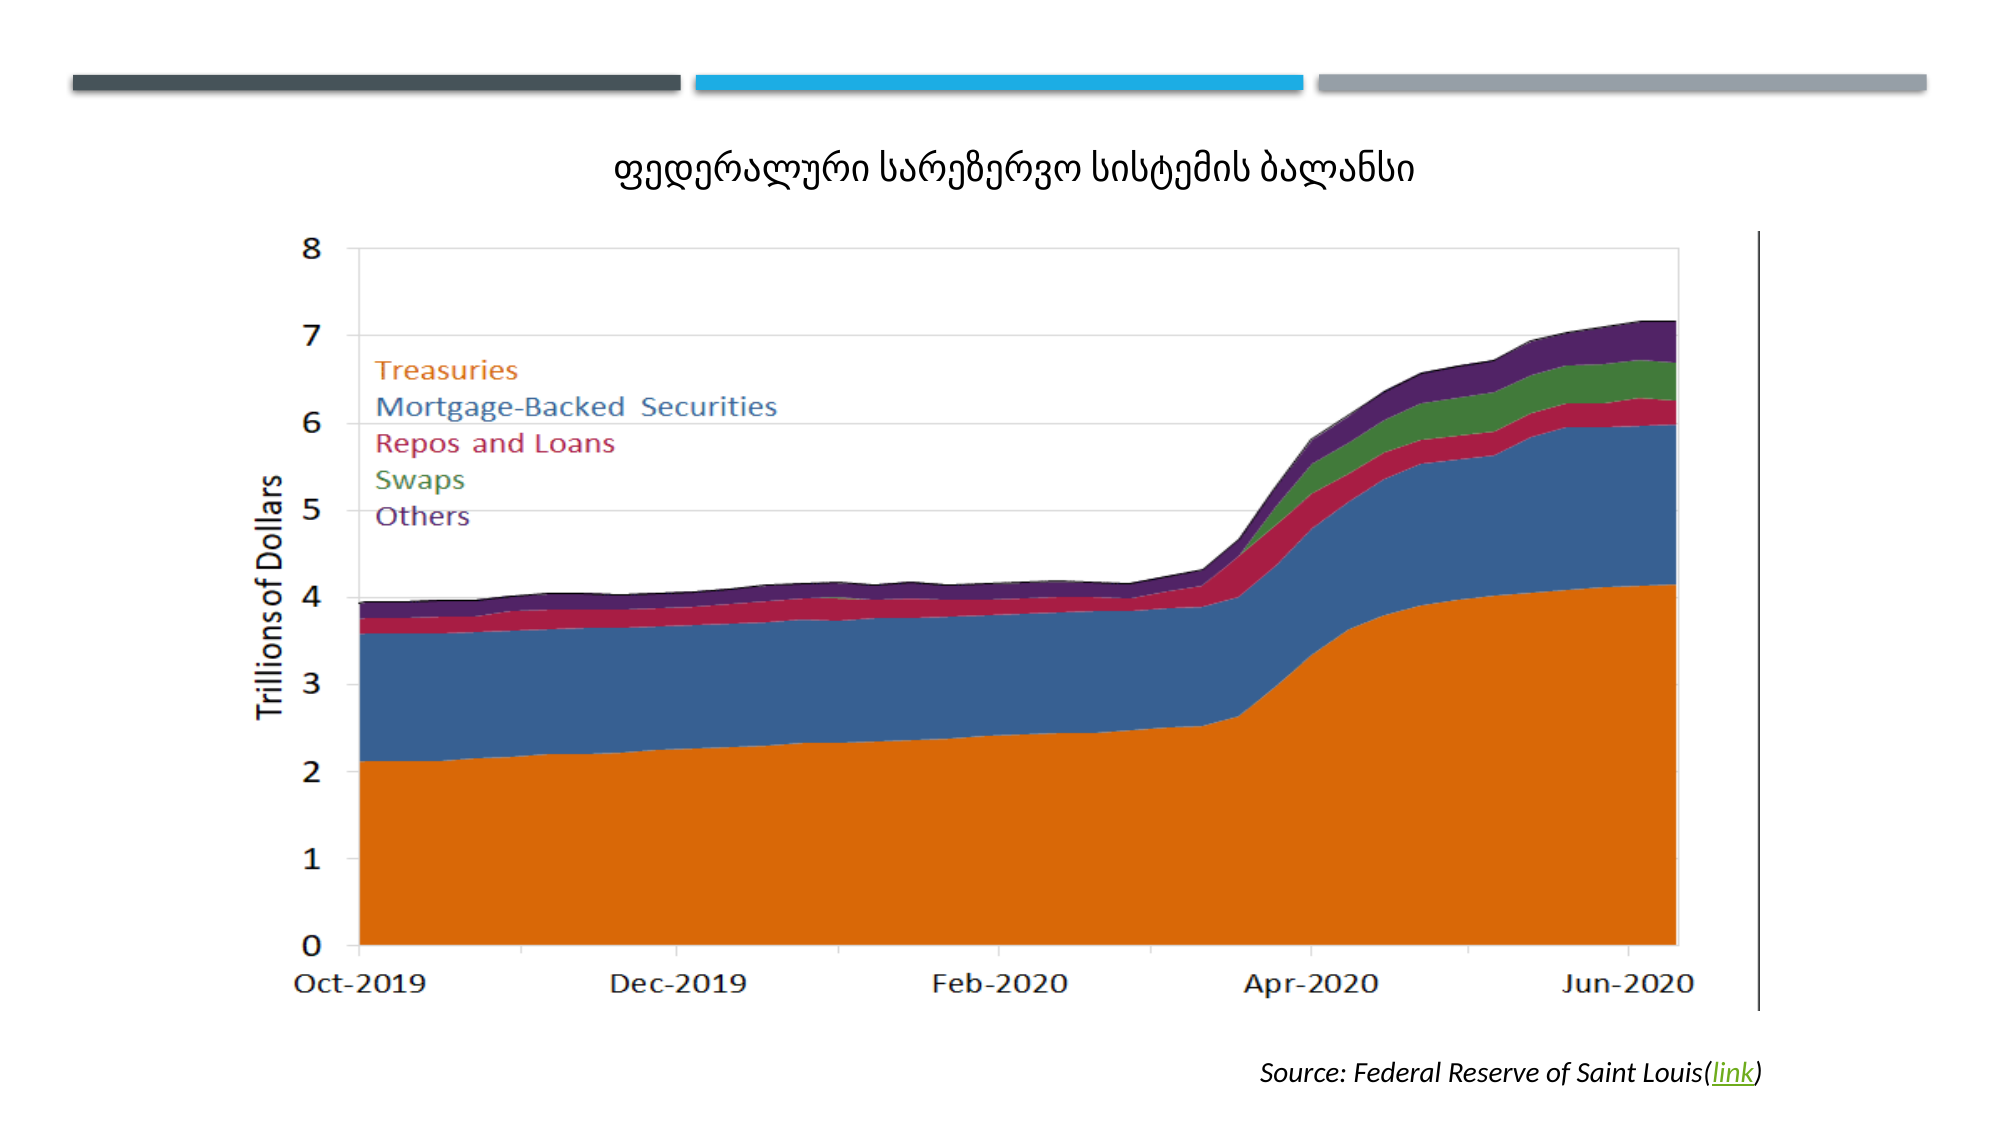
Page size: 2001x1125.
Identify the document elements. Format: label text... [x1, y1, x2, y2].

text_box ფედერალური სარეზერვო სისტემის ბალანსი [477, 114, 1478, 197]
picture [240, 230, 1760, 1012]
text_box Source: Federal Reserve of Saint Louis(link) [1156, 1028, 1799, 1096]
